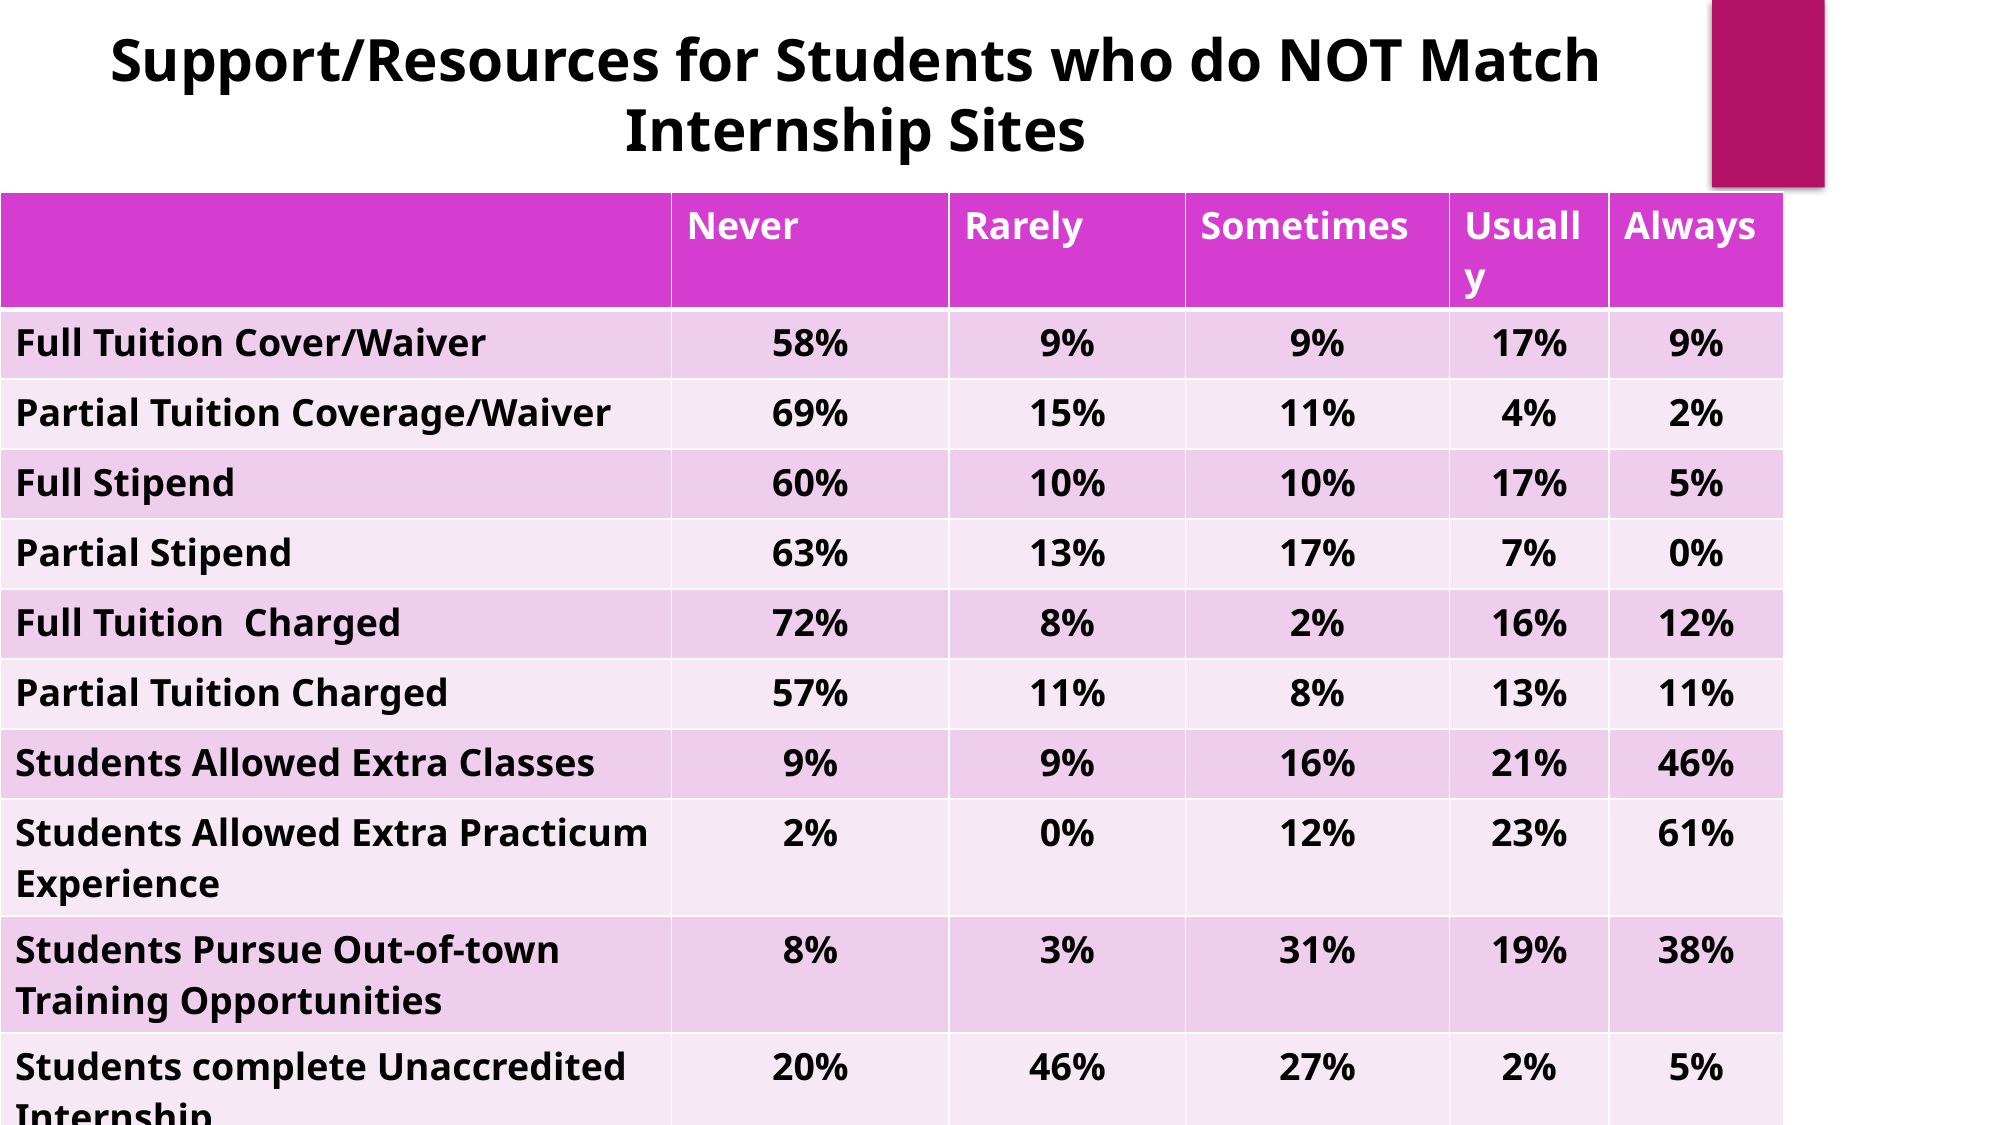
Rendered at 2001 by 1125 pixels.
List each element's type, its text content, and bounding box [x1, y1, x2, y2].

table_cell 9% [672, 730, 948, 798]
table_cell 72% [672, 590, 948, 658]
table_cell 2% [672, 800, 948, 915]
table_cell 46% [950, 1034, 1185, 1125]
table_cell 20% [672, 1034, 948, 1125]
table_cell 12% [1610, 590, 1783, 658]
table_header Sometimes [1186, 193, 1449, 307]
table_cell Students Allowed Extra Classes [1, 730, 671, 798]
table_cell Partial Tuition Charged [1, 660, 671, 728]
table_cell 16% [1186, 730, 1449, 798]
table_cell Full Tuition Charged [1, 590, 671, 658]
table_cell 12% [1186, 800, 1449, 915]
table_cell Full Tuition Cover/Waiver [1, 312, 671, 378]
table_cell 60% [672, 450, 948, 518]
table_header Rarely [950, 193, 1185, 307]
table_cell 38% [1610, 917, 1783, 1032]
table_cell 11% [950, 660, 1185, 728]
table_cell Students Pursue Out-of-town Training Opportunities [1, 917, 671, 1032]
table_cell 4% [1450, 380, 1608, 448]
table_cell 0% [950, 800, 1185, 915]
table_cell 9% [1186, 312, 1449, 378]
table_cell 7% [1450, 520, 1608, 588]
table_cell Students complete Unaccredited Internship [1, 1034, 671, 1125]
table_header [1, 193, 671, 307]
table_header Never [672, 193, 948, 307]
table_cell 2% [1450, 1034, 1608, 1125]
table_cell 27% [1186, 1034, 1449, 1125]
table_cell 5% [1610, 1034, 1783, 1125]
table_cell 21% [1450, 730, 1608, 798]
table_header Always [1610, 193, 1783, 307]
table_cell 9% [950, 312, 1185, 378]
table_cell 9% [1610, 312, 1783, 378]
table_header Usually [1450, 193, 1608, 307]
table_cell 2% [1186, 590, 1449, 658]
table_cell 2% [1610, 380, 1783, 448]
table_cell 10% [1186, 450, 1449, 518]
table_cell Full Stipend [1, 450, 671, 518]
table_cell 8% [950, 590, 1185, 658]
table_cell 11% [1186, 380, 1449, 448]
table_cell 57% [672, 660, 948, 728]
table_cell 17% [1450, 450, 1608, 518]
table_cell 61% [1610, 800, 1783, 915]
table_cell 17% [1186, 520, 1449, 588]
table_cell 10% [950, 450, 1185, 518]
table_cell Partial Stipend [1, 520, 671, 588]
table_cell Students Allowed Extra Practicum Experience [1, 800, 671, 915]
table_cell 17% [1450, 312, 1608, 378]
table_cell 8% [672, 917, 948, 1032]
table_cell 13% [950, 520, 1185, 588]
table_cell 11% [1610, 660, 1783, 728]
table_cell 69% [672, 380, 948, 448]
table_cell 46% [1610, 730, 1783, 798]
table_cell 9% [950, 730, 1185, 798]
table_cell 23% [1450, 800, 1608, 915]
table_cell 13% [1450, 660, 1608, 728]
table_cell 58% [672, 312, 948, 378]
table_cell 31% [1186, 917, 1449, 1032]
table_cell Partial Tuition Coverage/Waiver [1, 380, 671, 448]
table_cell 5% [1610, 450, 1783, 518]
table_cell 0% [1610, 520, 1783, 588]
table_cell 63% [672, 520, 948, 588]
table_cell 16% [1450, 590, 1608, 658]
table_cell 15% [950, 380, 1185, 448]
table_cell 19% [1450, 917, 1608, 1032]
title Support/Resources for Students who do NOT Match Internship Sites [0, 0, 1713, 186]
table_cell 8% [1186, 660, 1449, 728]
table_cell 3% [950, 917, 1185, 1032]
